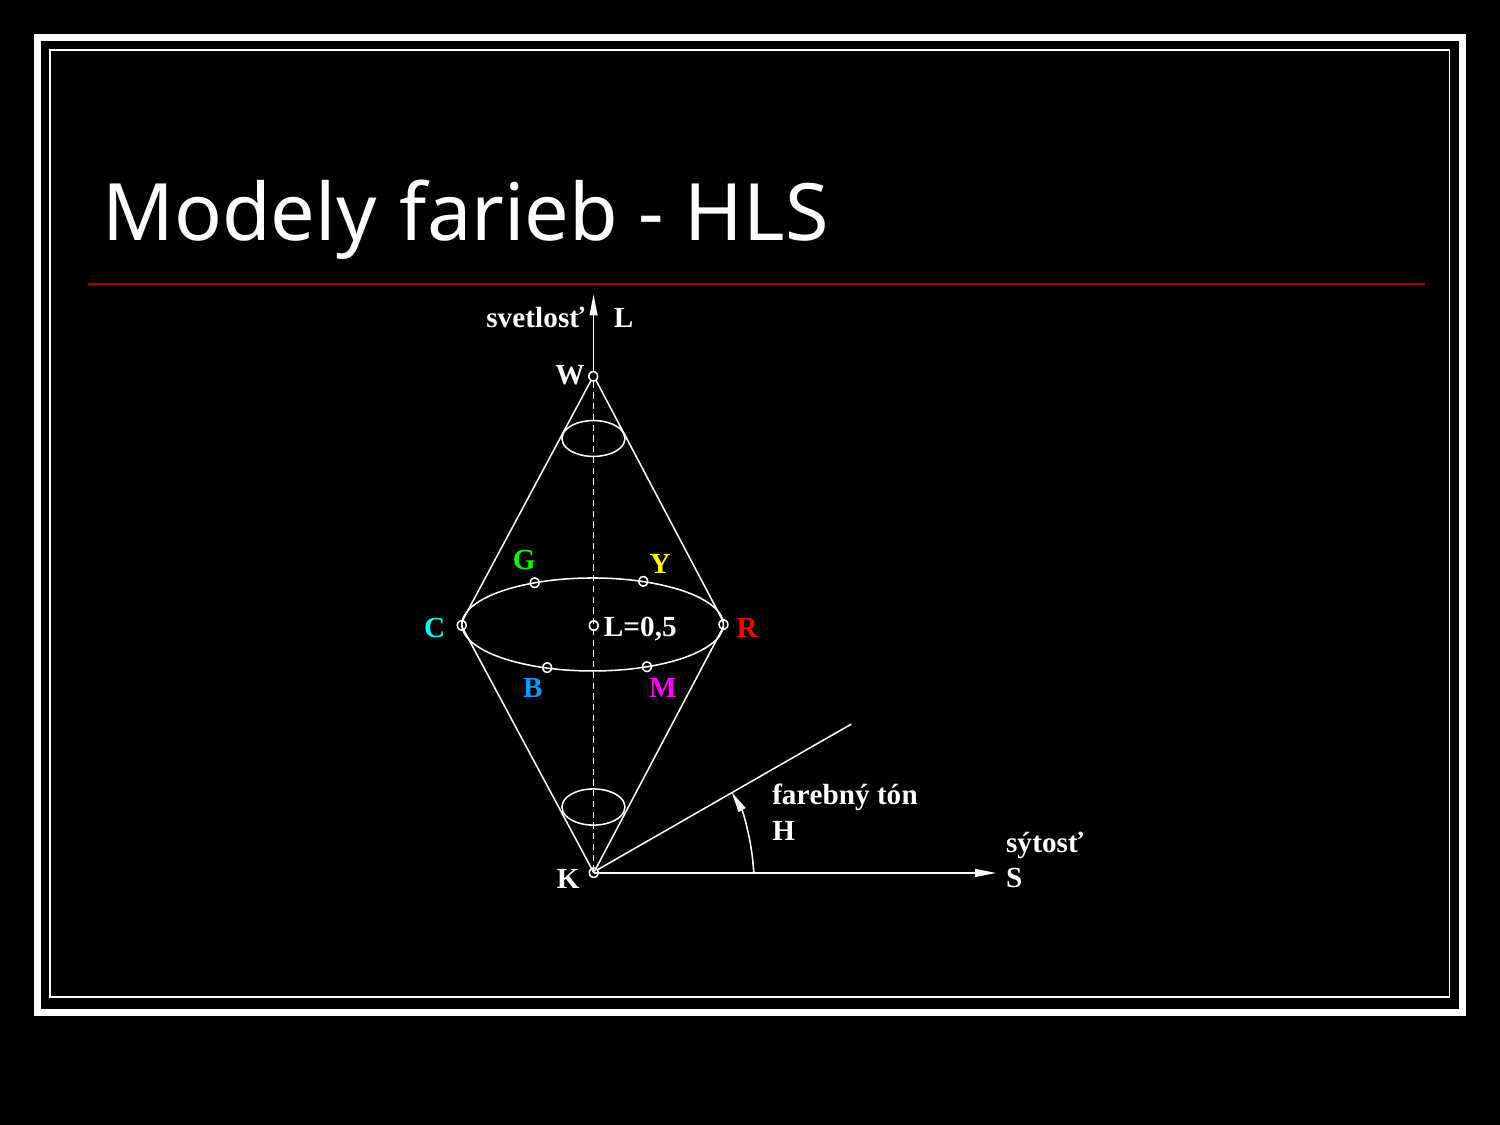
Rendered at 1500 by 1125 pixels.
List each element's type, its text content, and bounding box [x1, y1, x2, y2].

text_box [409, 290, 1100, 913]
title Modely farieb - HLS [87, 77, 1425, 265]
